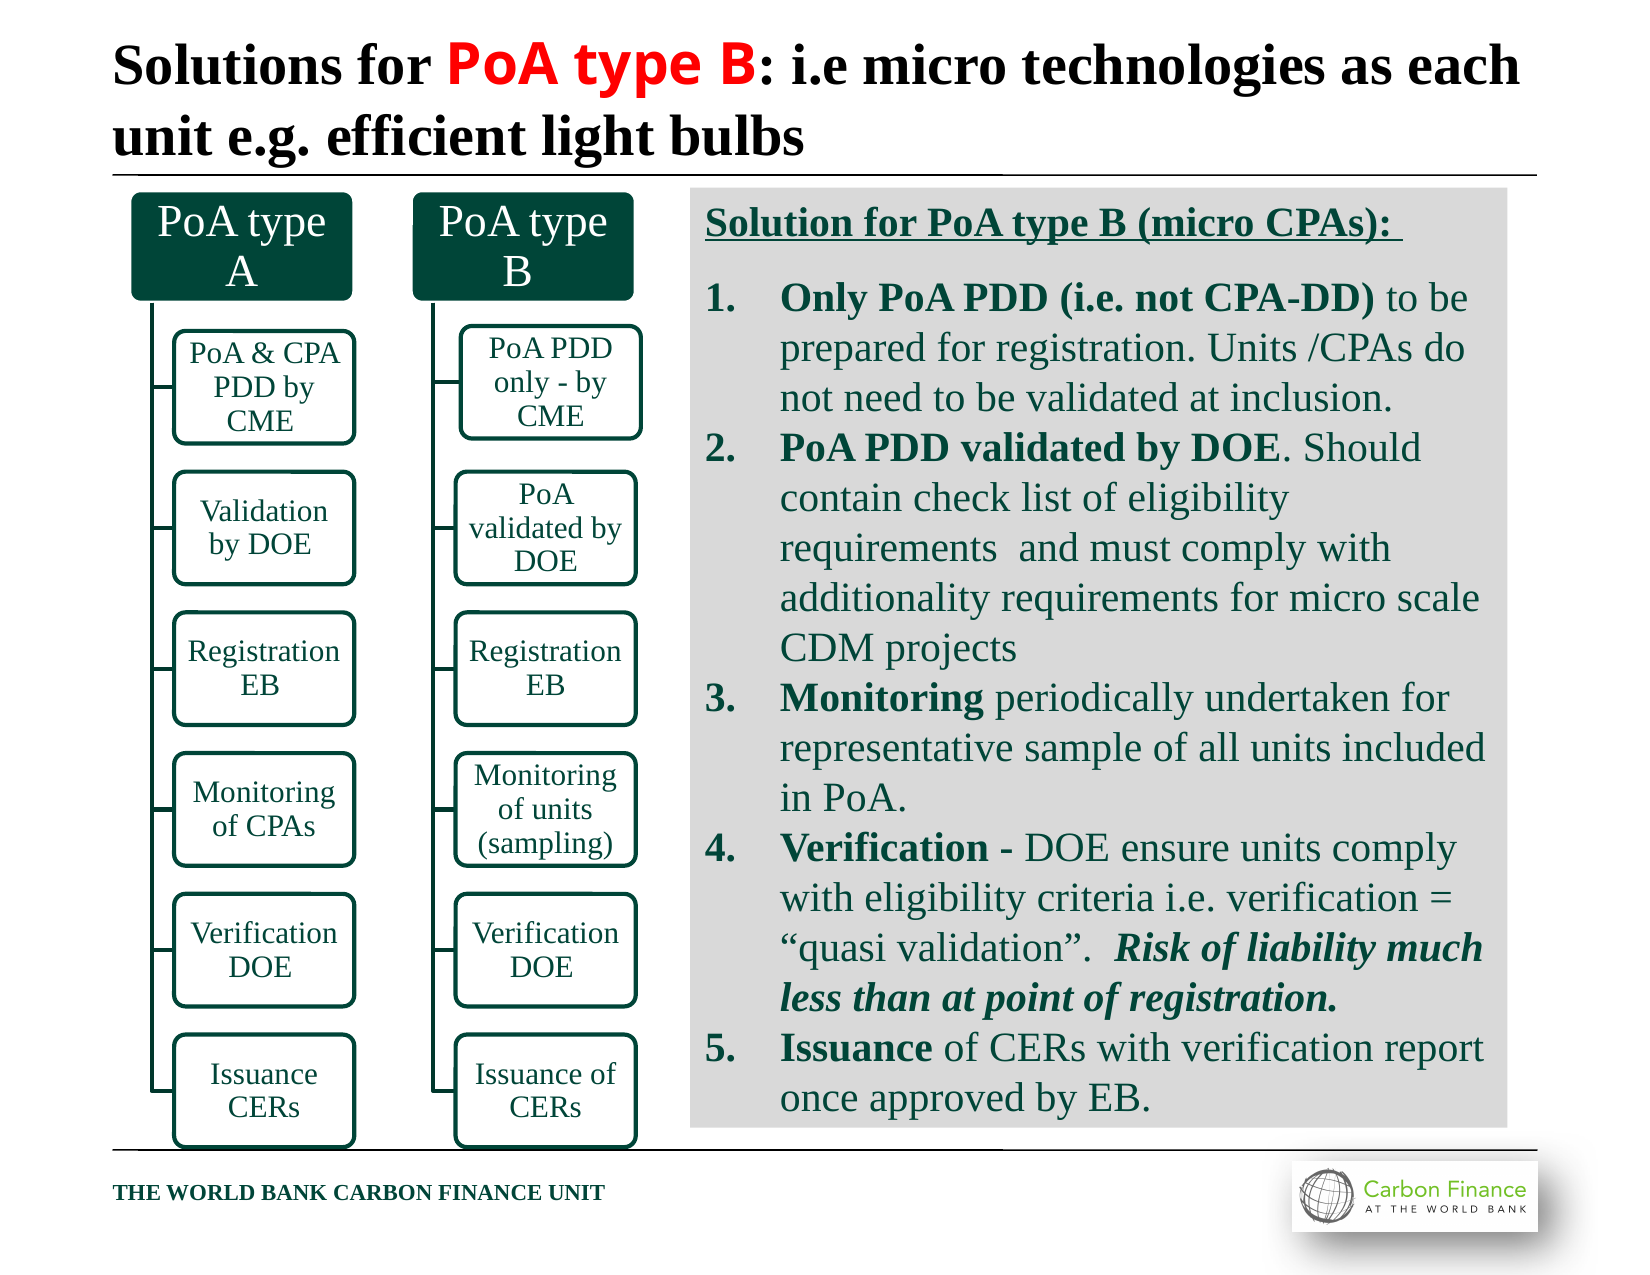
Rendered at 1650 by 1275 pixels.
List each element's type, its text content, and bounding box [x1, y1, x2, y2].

picture [1292, 1161, 1538, 1232]
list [0, 189, 856, 1148]
text_box Solution for PoA type B (micro CPAs): Only PoA PDD (i.e. not CPA-DD) to be prepared for registration. Units /CPAs do not need to be validated at inclusion. PoA PDD validated by DOE. Should contain check list of eligibility requirements and must comply with additionality requirements for micro scale CDM projects Monitoring periodically undertaken for representative sample of all units included in PoA. Verification - DOE ensure units comply with eligibility criteria i.e. verification = “quasi validation”. Risk of liability much less than at point of registration. Issuance of CERs with verification report once approved by EB. [690, 187, 1508, 1128]
title Solutions for PoA type B: i.e micro technologies as each unit e.g. efficient light bulbs [112, 87, 1538, 176]
